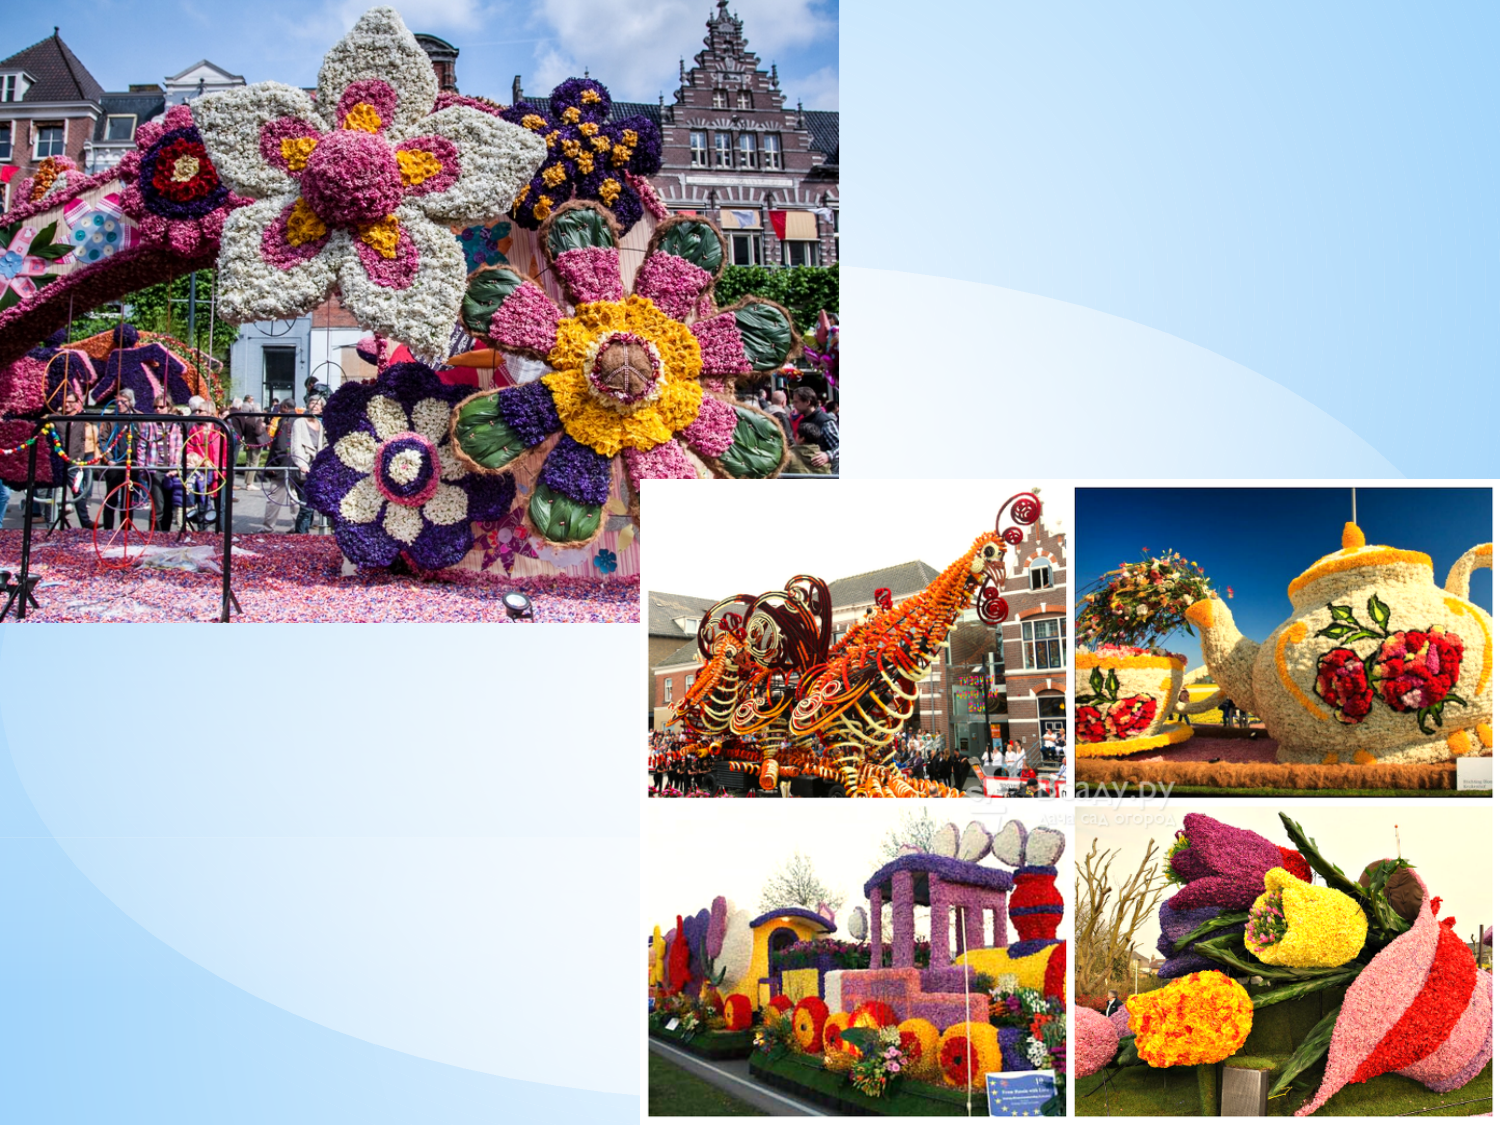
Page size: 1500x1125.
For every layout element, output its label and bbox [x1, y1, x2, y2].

picture [640, 479, 1500, 1125]
list [0, 0, 839, 623]
